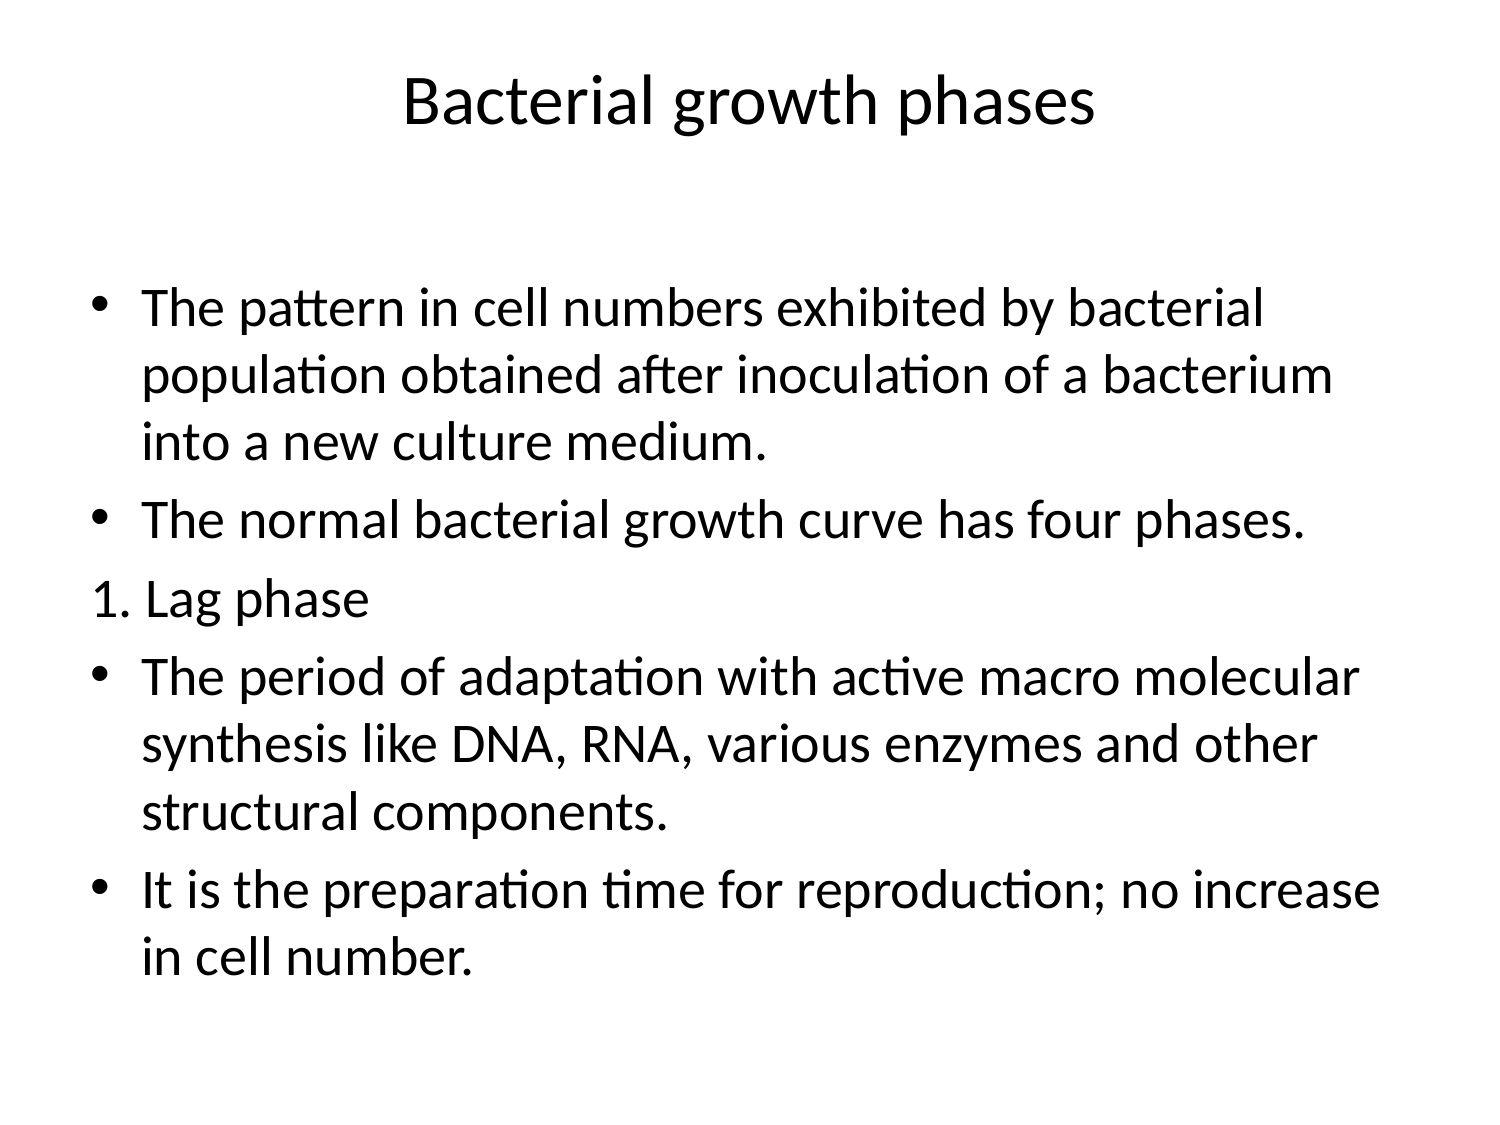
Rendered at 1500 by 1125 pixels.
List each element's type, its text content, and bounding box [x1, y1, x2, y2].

title Bacterial growth phases [75, 45, 1425, 233]
list The pattern in cell numbers exhibited by bacterial population obtained after inoculation of a bacterium into a new culture medium. The normal bacterial growth curve has four phases. 1. Lag phase The period of adaptation with active macro molecular synthesis like DNA, RNA, various enzymes and other structural components. It is the preparation time for reproduction; no increase in cell number. [75, 262, 1425, 1005]
